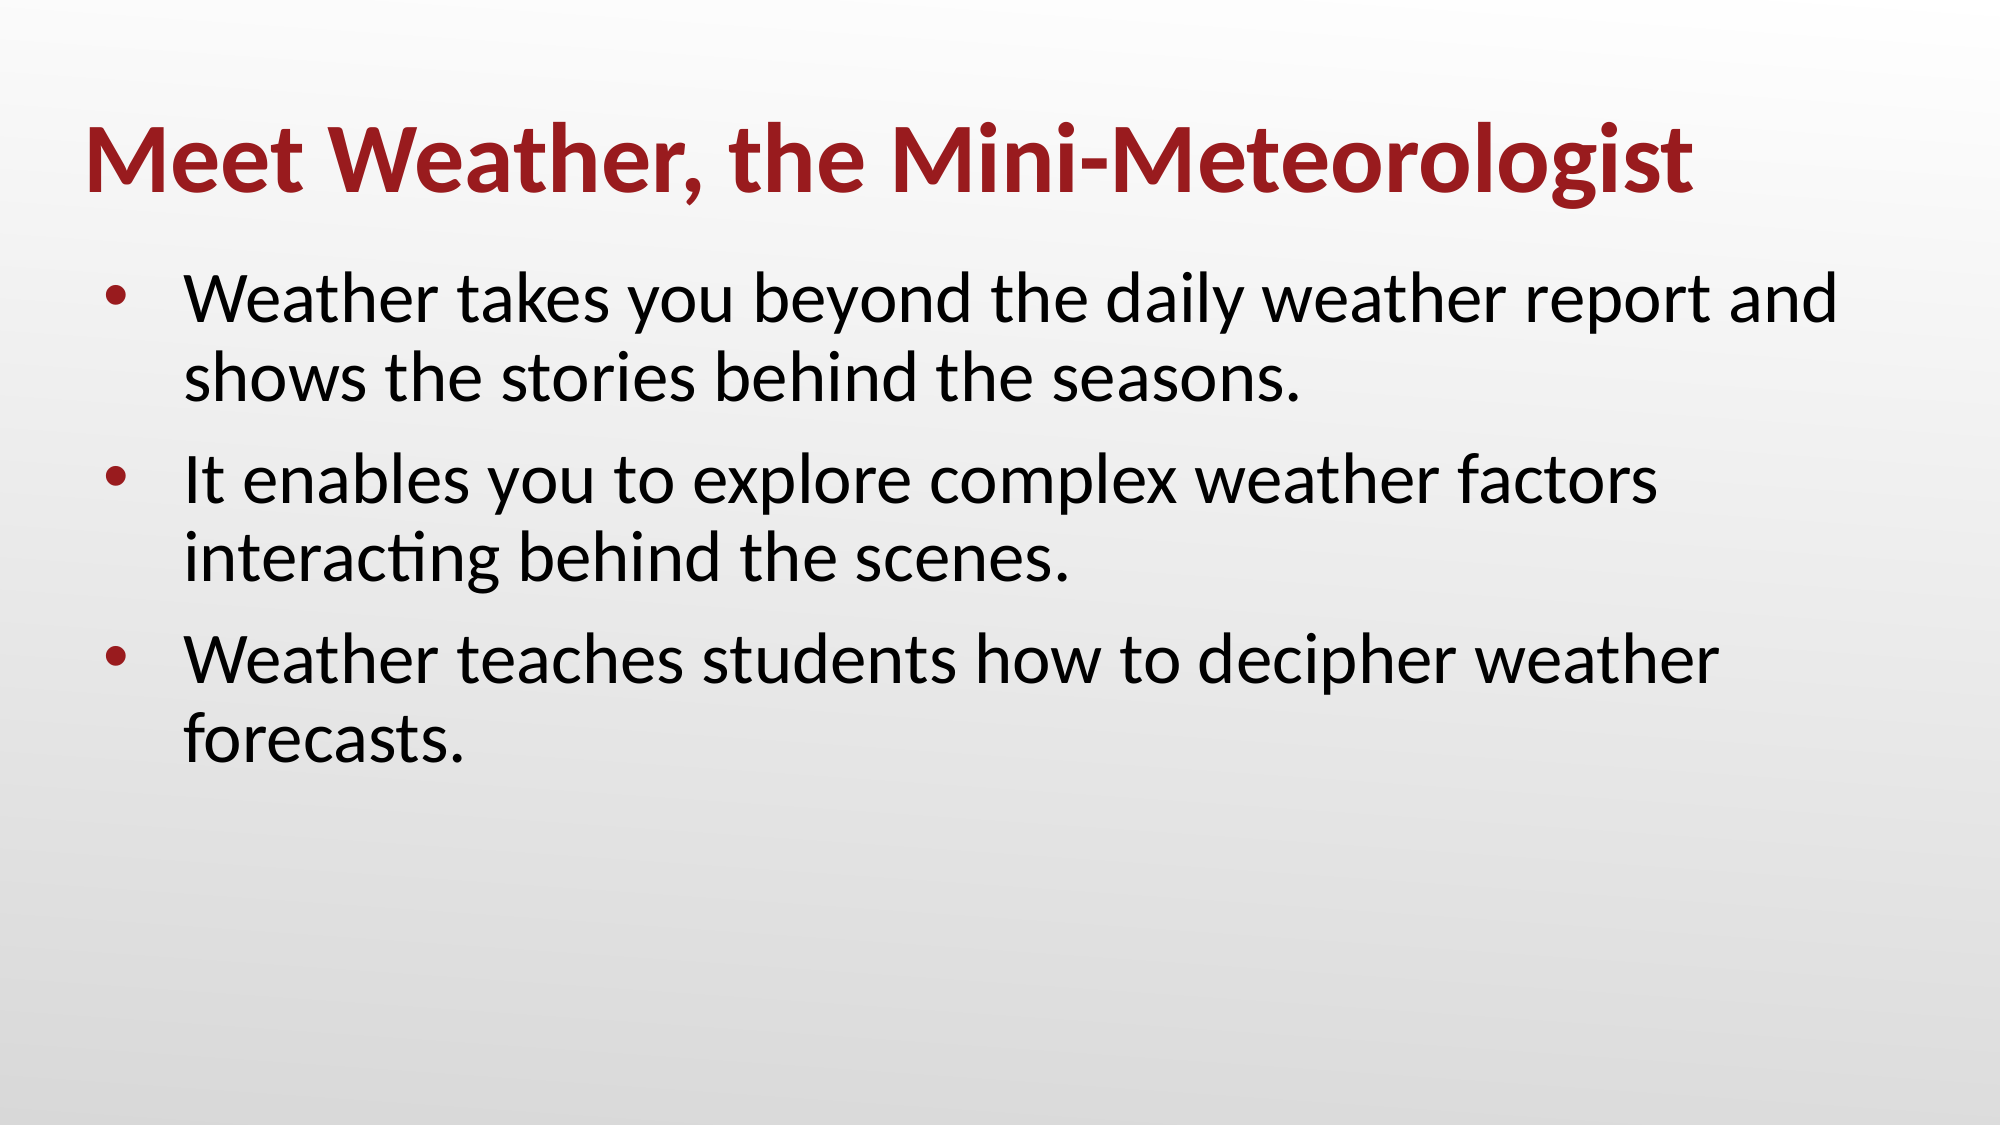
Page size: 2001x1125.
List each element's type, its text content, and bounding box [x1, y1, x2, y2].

title Meet Weather, the Mini-Meteorologist [68, 97, 1932, 223]
list Weather takes you beyond the daily weather report and shows the stories behind the seasons. It enables you to explore complex weather factors interacting behind the scenes. Weather teaches students how to decipher weather forecasts. [68, 252, 1932, 1000]
